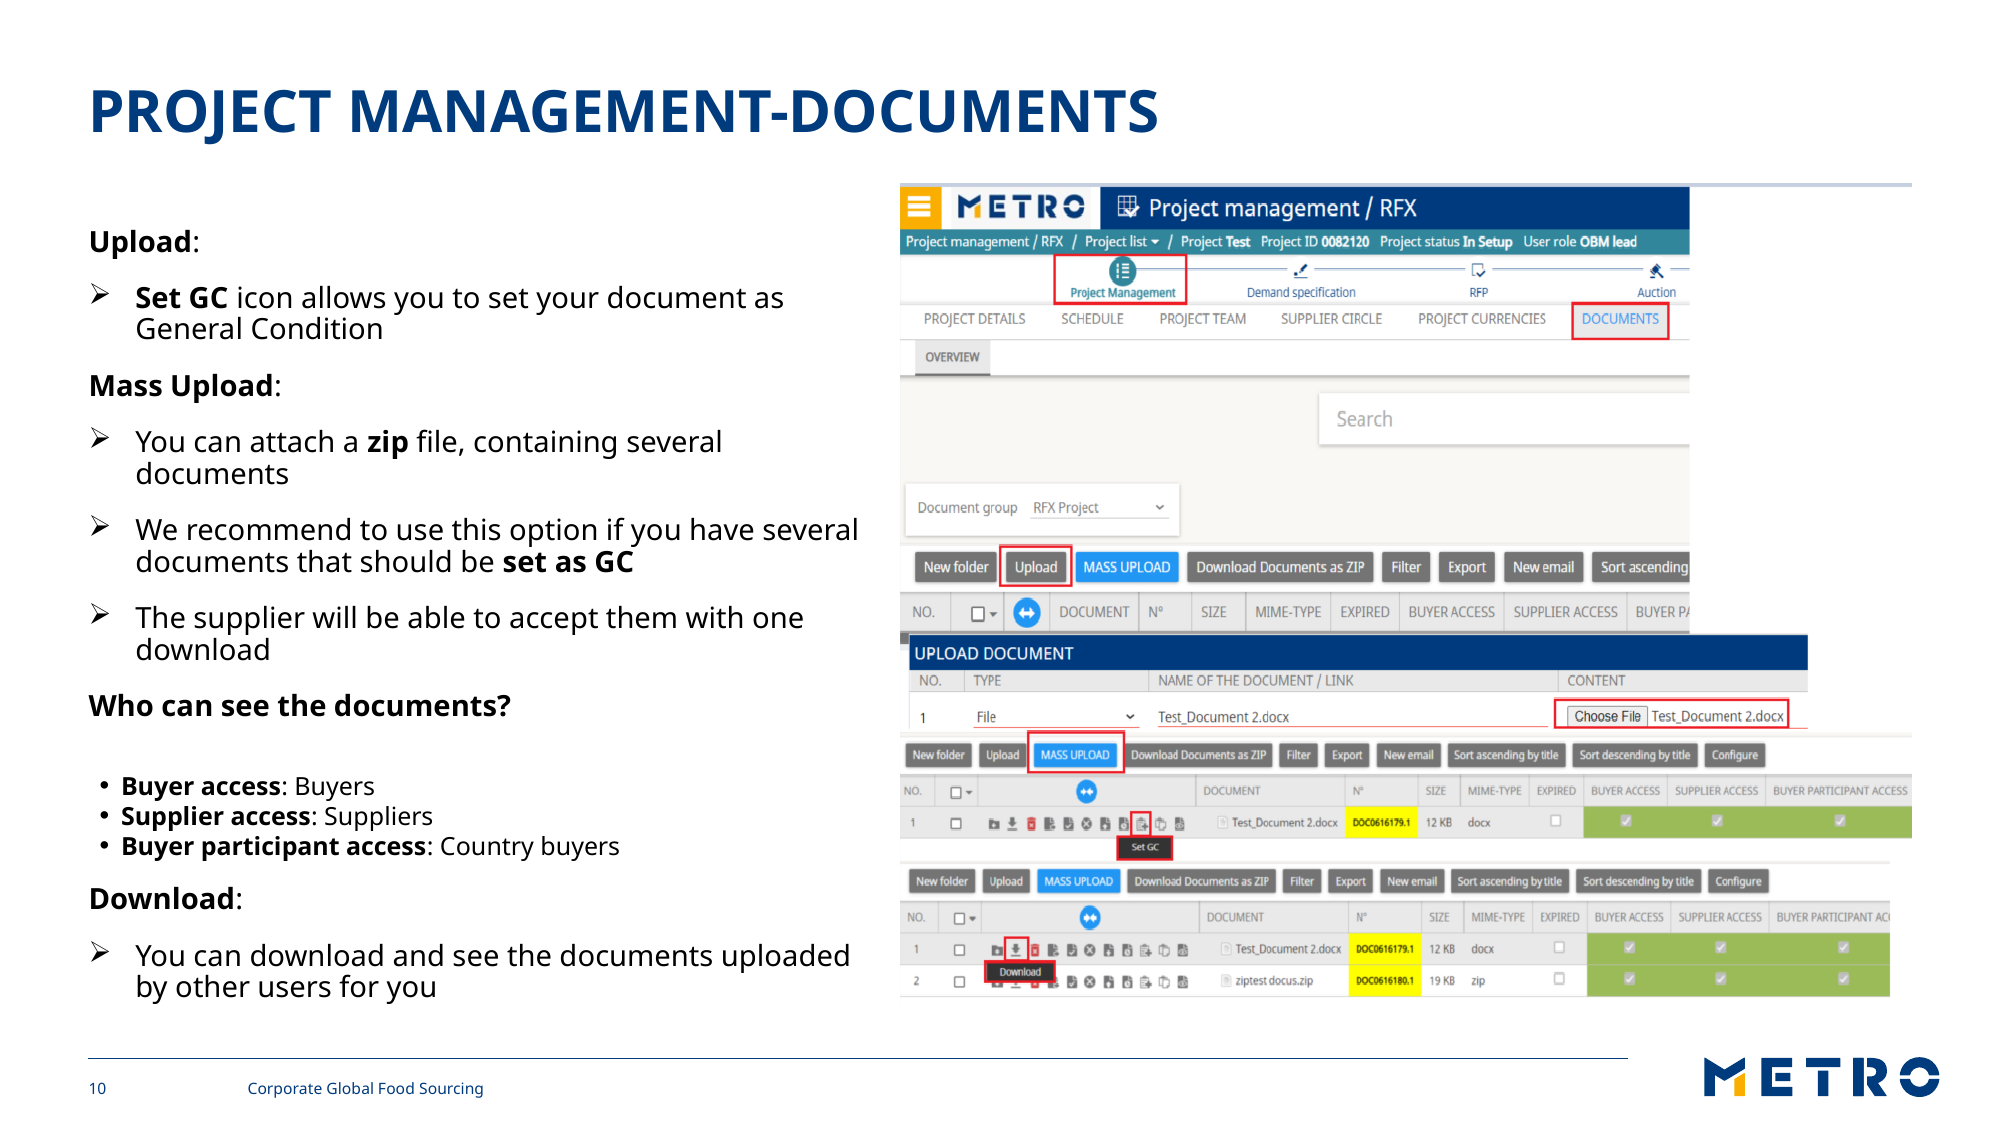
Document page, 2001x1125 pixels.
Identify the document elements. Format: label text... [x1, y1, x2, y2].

list Upload: Set GC icon allows you to set your document as General Condition Mass Upload: You can attach a zip file, containing several documents We recommend to use this option if you have several documents that should be set as GC The supplier will be able to accept them with one download Who can see the documents? Buyer access: Buyers Supplier access: Suppliers Buyer participant access: Country buyers Download: You can download and see the documents uploaded by other users for you [88, 227, 867, 1035]
slide_number 10 [88, 1079, 124, 1115]
title Project management-documents [88, 82, 1939, 155]
footer Corporate Global Food Sourcing [247, 1079, 1629, 1115]
picture [899, 183, 1912, 1006]
